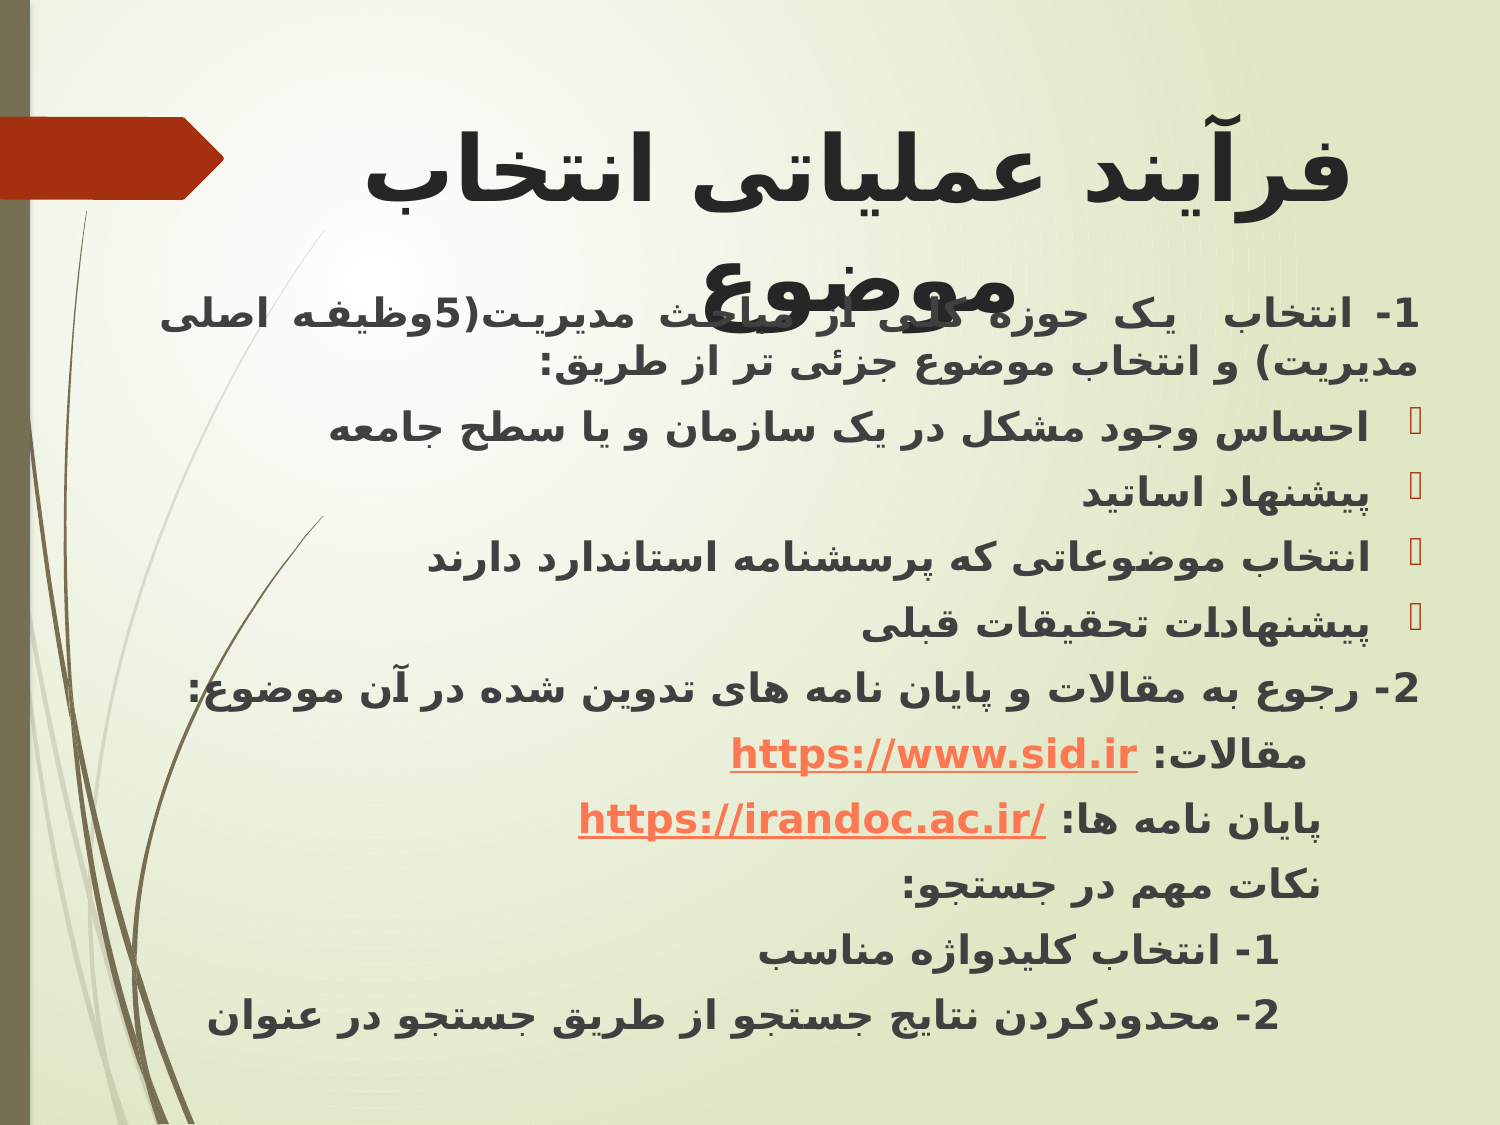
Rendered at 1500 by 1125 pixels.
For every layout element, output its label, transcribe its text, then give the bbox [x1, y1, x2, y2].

title فرآیند عملیاتی انتخاب موضوع [319, 102, 1400, 278]
list 1- انتخاب یک حوزه کلی از مباحث مدیریت(5وظیفه اصلی مدیریت) و انتخاب موضوع جزئی تر از طریق: احساس وجود مشکل در یک سازمان و یا سطح جامعه پیشنهاد اساتید انتخاب موضوعاتی که پرسشنامه استاندارد دارند پیشنهادات تحقیقات قبلی 2- رجوع به مقالات و پایان نامه های تدوین شده در آن موضوع: مقالات: https://www.sid.ir پایان نامه ها: https://irandoc.ac.ir/ نکات مهم در جستجو: 1- انتخاب کلیدواژه مناسب 2- محدودکردن نتایج جستجو از طریق جستجو در عنوان [135, 278, 1436, 1054]
